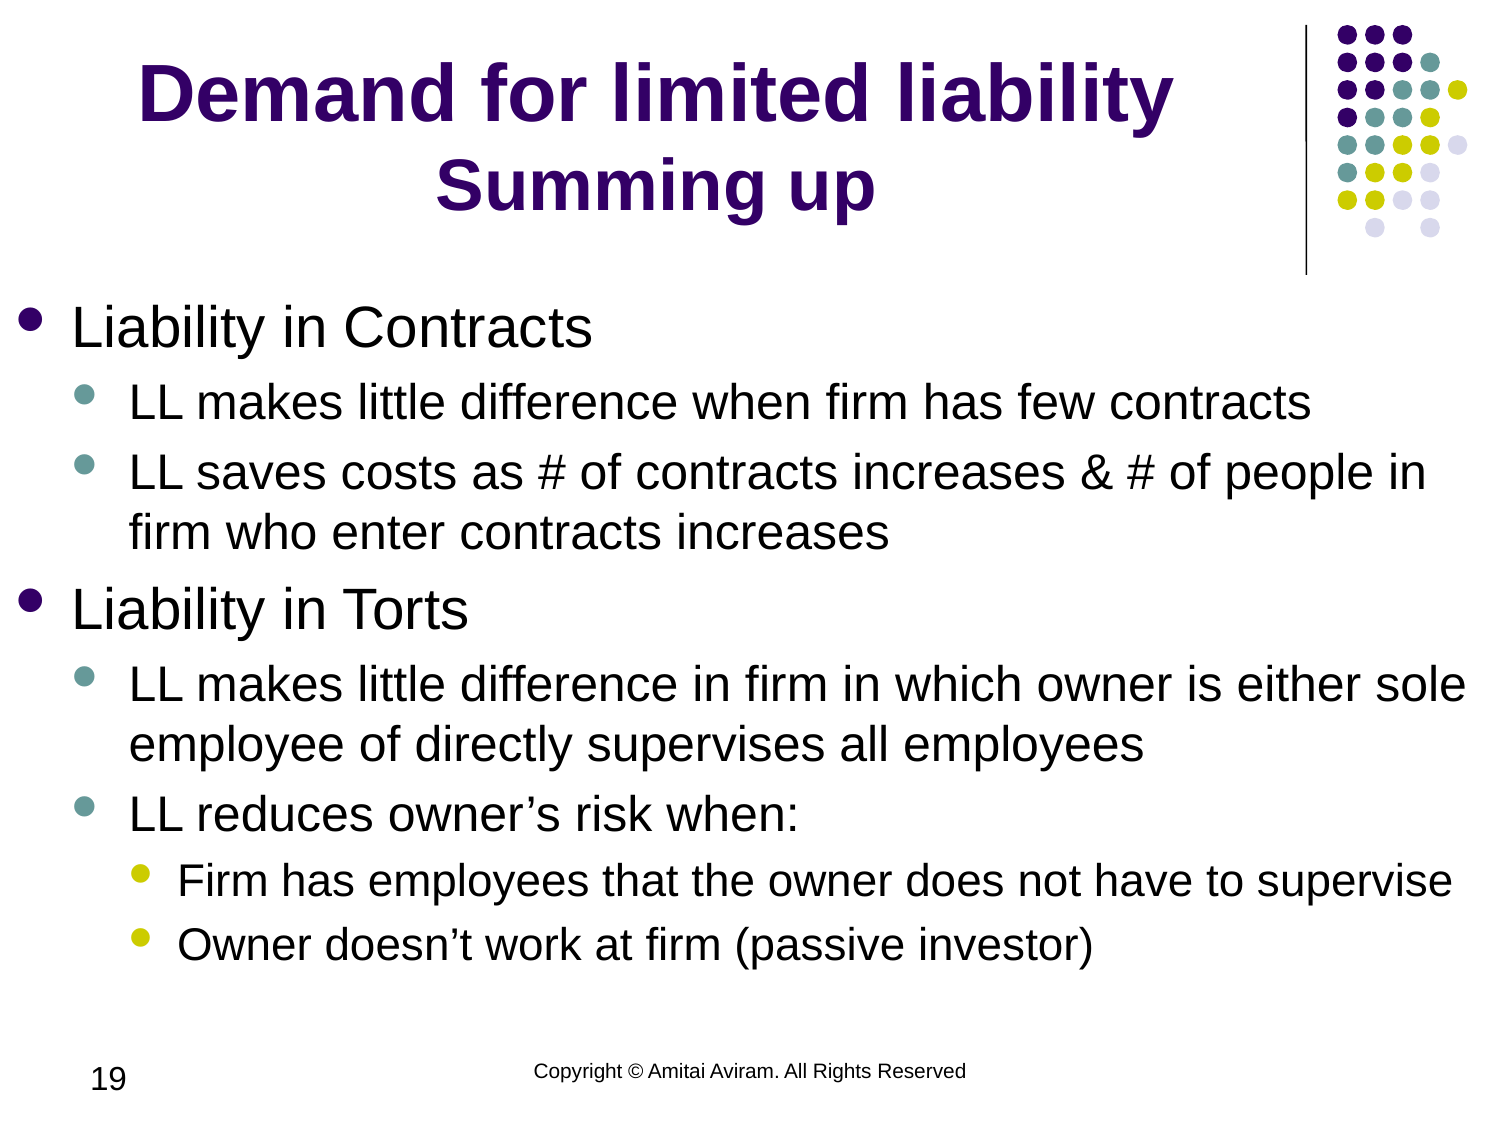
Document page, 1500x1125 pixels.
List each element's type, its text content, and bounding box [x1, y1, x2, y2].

title Demand for limited liability Summing up [0, 20, 1313, 233]
slide_number 19 [75, 1050, 425, 1125]
footer Copyright © Amitai Aviram. All Rights Reserved [512, 1050, 988, 1125]
list Liability in Contracts LL makes little difference when firm has few contracts LL saves costs as # of contracts increases & # of people in firm who enter contracts increases Liability in Torts LL makes little difference in firm in which owner is either sole employee of directly supervises all employees LL reduces owner’s risk when: Firm has employees that the owner does not have to supervise Owner doesn’t work at firm (passive investor) [0, 282, 1500, 1038]
